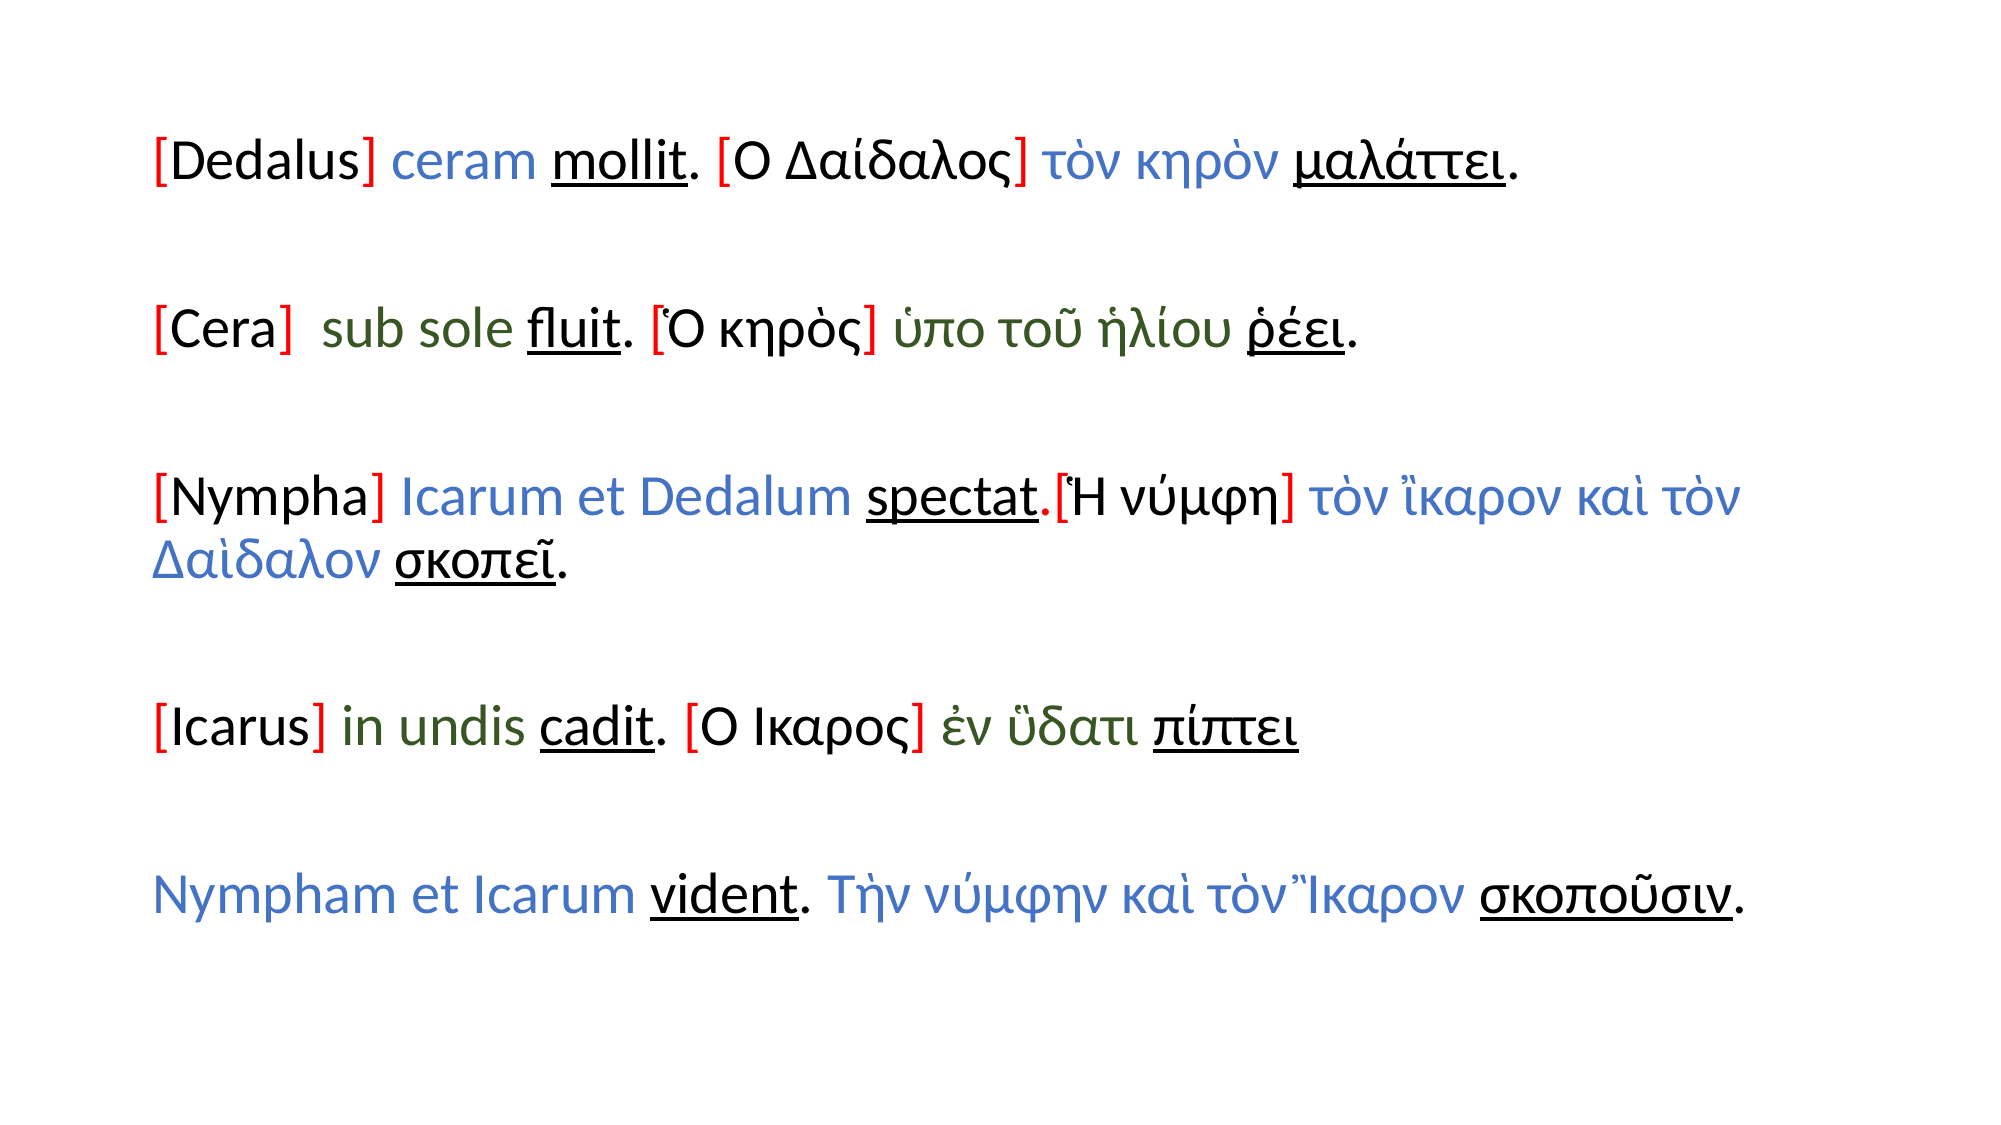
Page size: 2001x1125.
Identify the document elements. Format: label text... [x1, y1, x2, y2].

list [Dedalus] ceram mollit. [Ὁ Δαίδαλος] τὸν κηρὸν μαλάττει. [Cera] sub sole fluit. [Ὁ κηρὸς] ὑπο τοῦ ἡλίου ῥέει. [Nympha] Icarum et Dedalum spectat.[Ἡ νύμφη] τὸν ἲκαρον καὶ τὸν Δαὶδαλον σκοπεῖ. [Icarus] in undis cadit. [Ὁ Ἲκαρος] ἐν ὓδατι πίπτει Nympham et Icarum vident. Τὴν νύμφην καὶ τὸν Ἲκαρον σκοποῦσιν. [137, 122, 1863, 1014]
